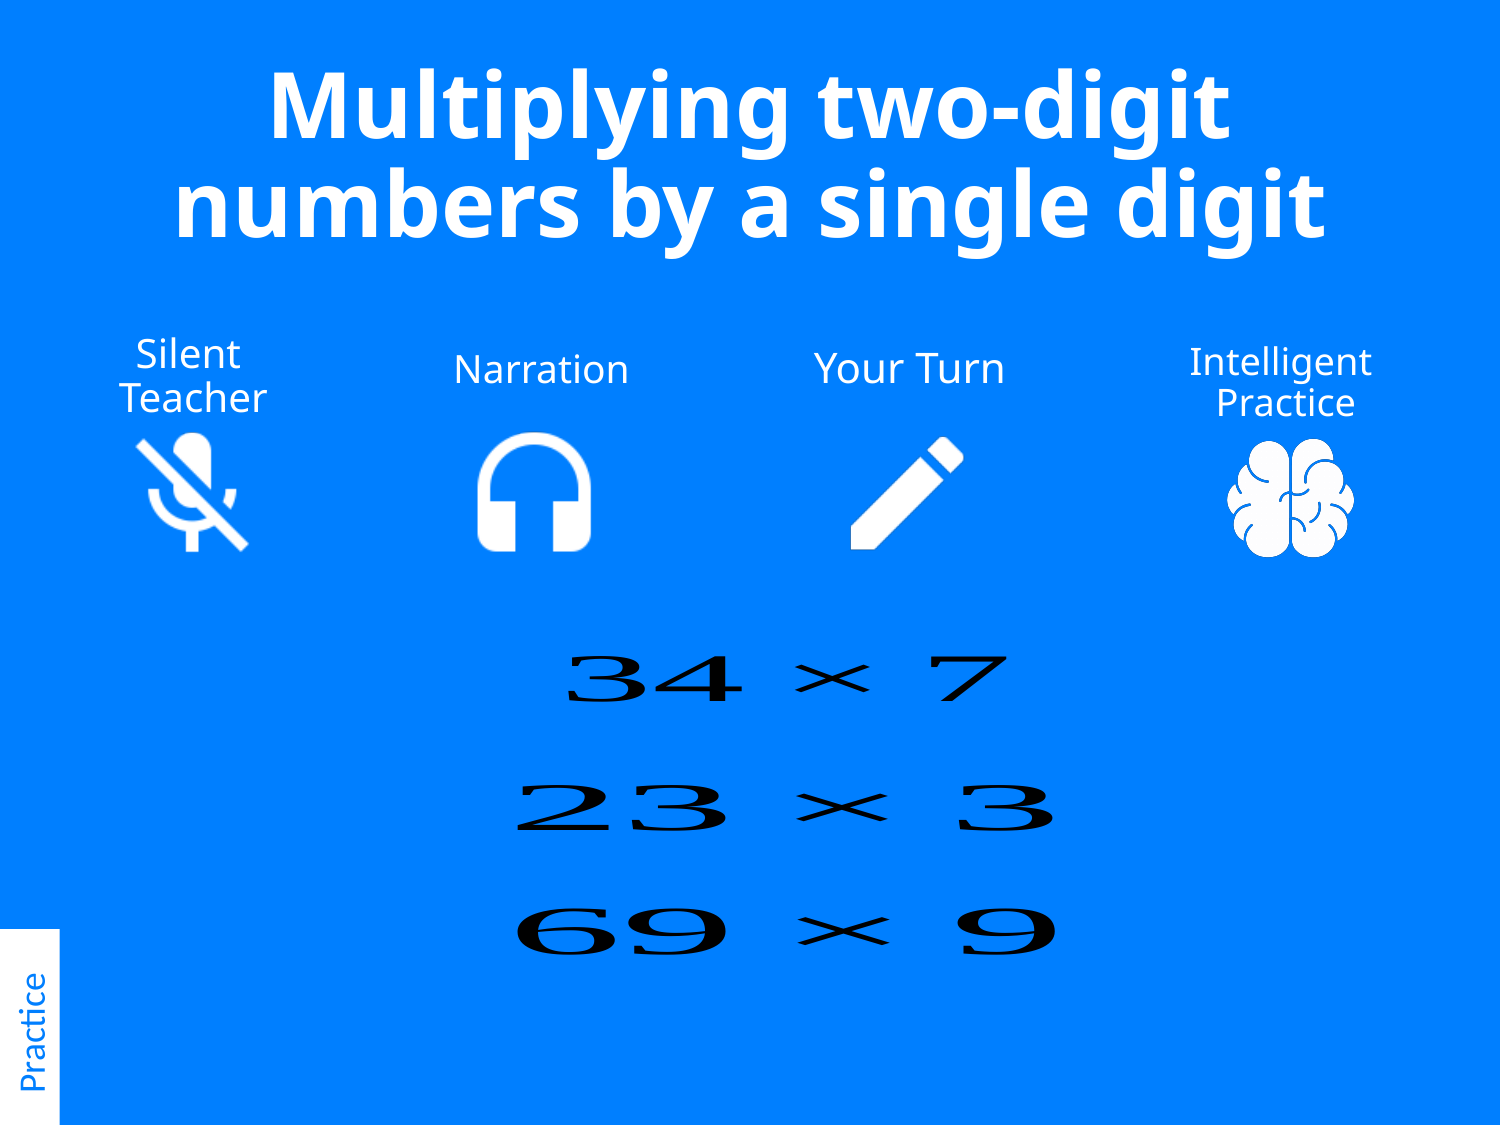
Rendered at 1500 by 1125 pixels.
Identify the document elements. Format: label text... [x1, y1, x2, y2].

picture [832, 418, 983, 569]
text_box Practice [0, 929, 60, 1125]
text_box Silent Teacher [100, 306, 287, 429]
picture [459, 426, 610, 577]
text_box Narration [435, 335, 648, 400]
text_box Your Turn [796, 335, 1024, 400]
picture [1157, 433, 1424, 563]
picture [117, 420, 268, 571]
title Multiplying two-digit numbers by a single digit [146, 37, 1354, 266]
text_box Intelligent Practice [1172, 302, 1400, 432]
